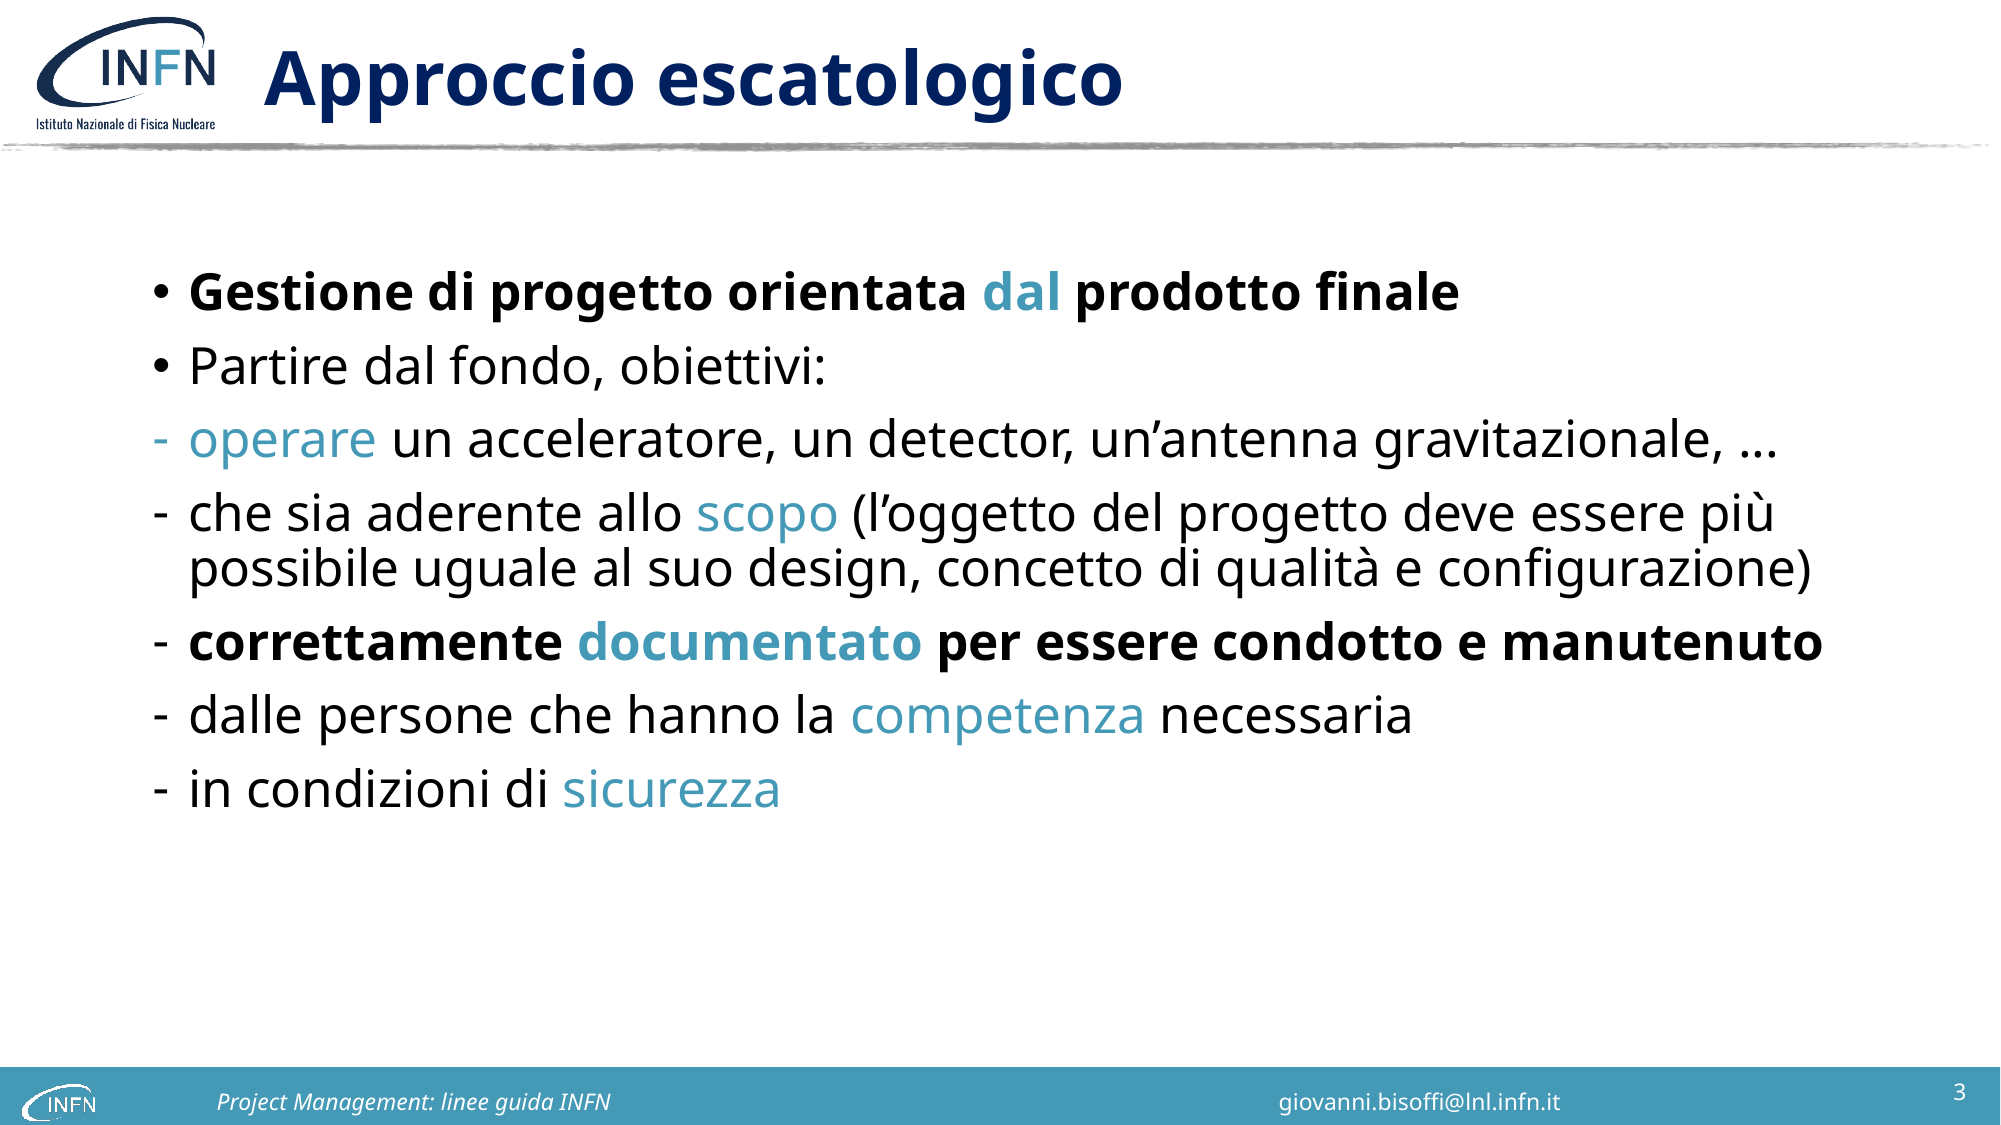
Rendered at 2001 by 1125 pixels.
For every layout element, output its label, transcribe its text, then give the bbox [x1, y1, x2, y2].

slide_number 3 [1531, 1071, 1982, 1115]
list Gestione di progetto orientata dal prodotto finale Partire dal fondo, obiettivi: operare un acceleratore, un detector, un’antenna gravitazionale, ... che sia aderente allo scopo (l’oggetto del progetto deve essere più possibile uguale al suo design, concetto di qualità e configurazione) correttamente documentato per essere condotto e manutenuto dalle persone che hanno la competenza necessaria in condizioni di sicurezza [137, 258, 1863, 973]
picture [0, 4, 2001, 152]
title Approccio escatologico [249, 32, 1863, 130]
picture [2, 1068, 114, 1125]
